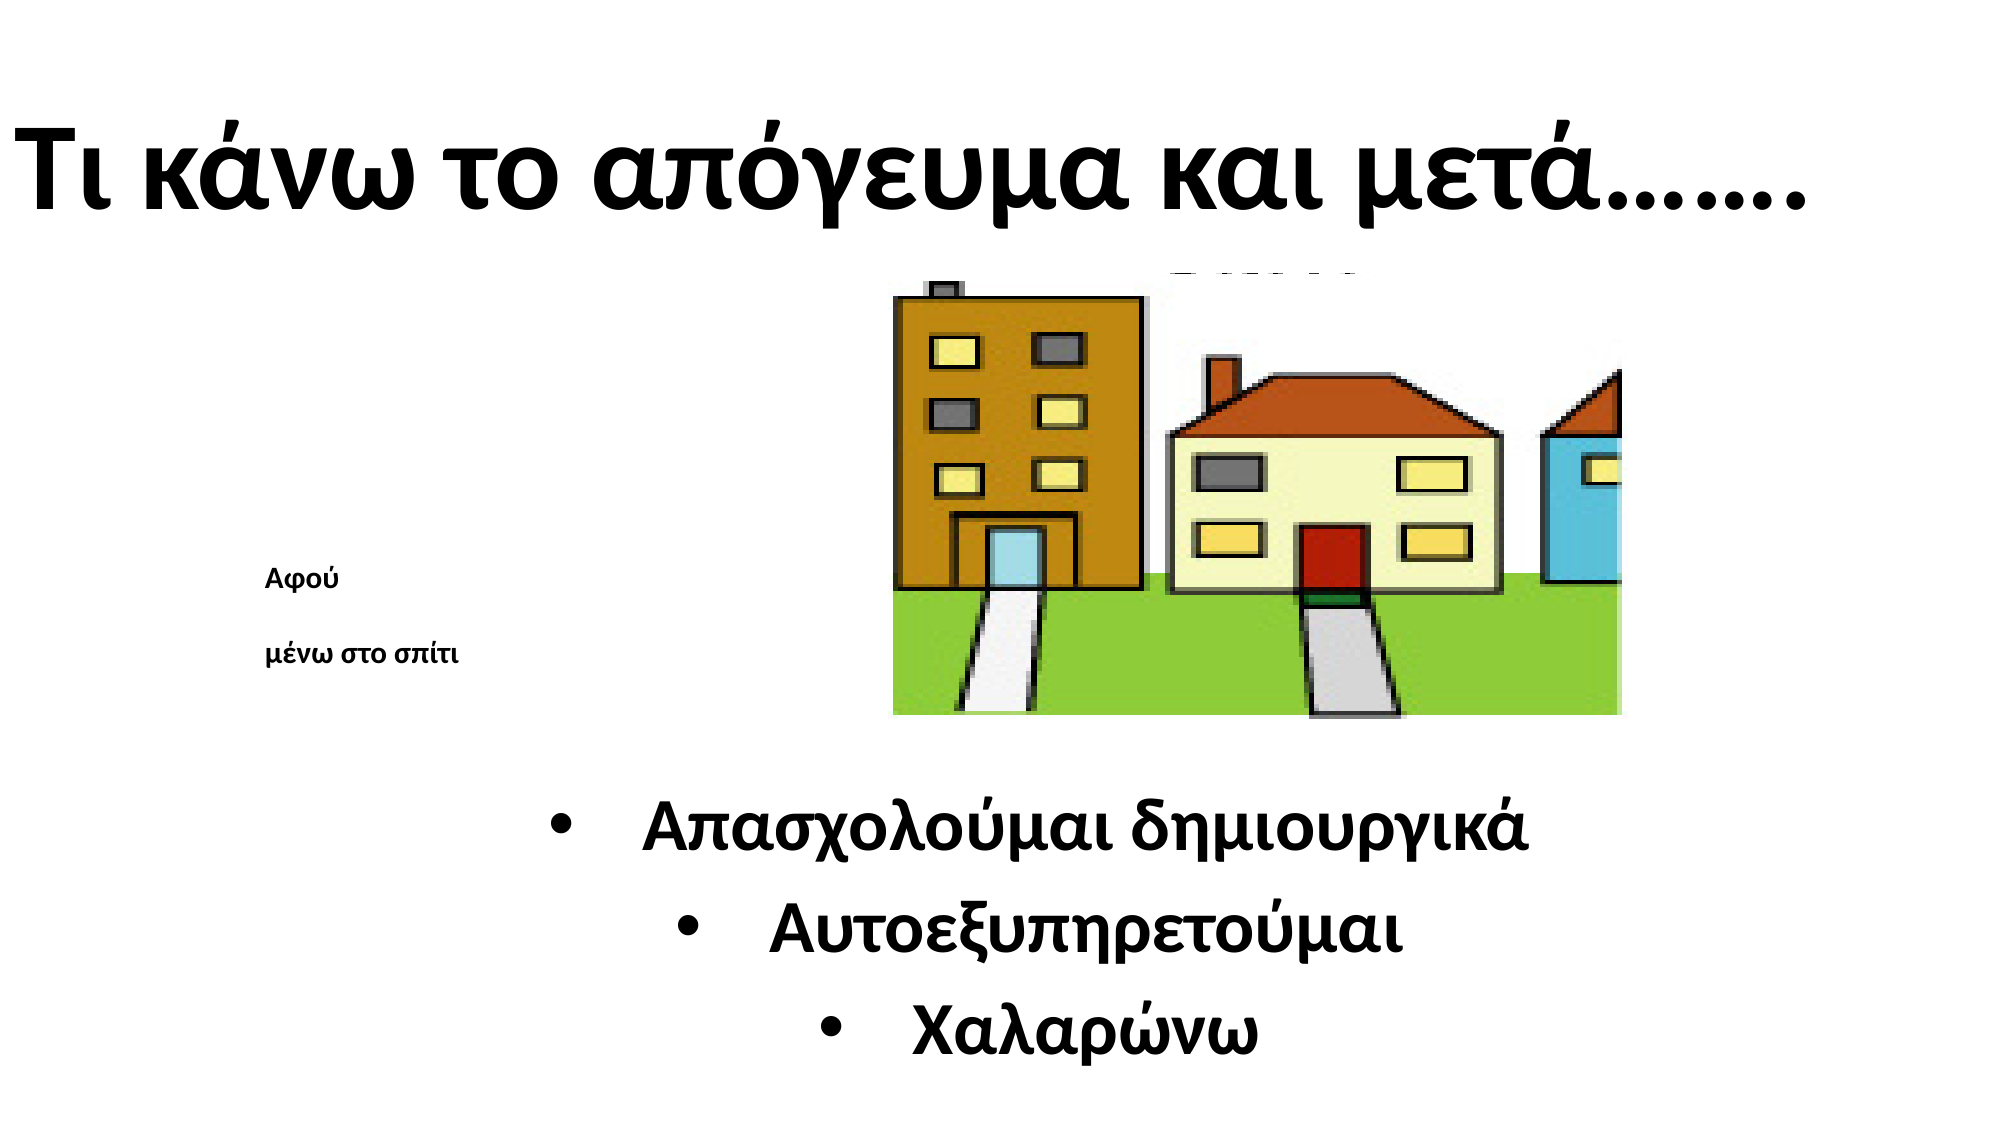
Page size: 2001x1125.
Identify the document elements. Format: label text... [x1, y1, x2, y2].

picture [888, 273, 1628, 719]
title Αφού μένω στο σπίτι [249, 323, 1750, 729]
text_box Τι κάνω το απόγευμα και μετά……. [0, 77, 2000, 263]
subtitle Απασχολούμαι δημιουργικά Αυτοεξυπηρετούμαι Χαλαρώνω [249, 778, 1830, 1104]
